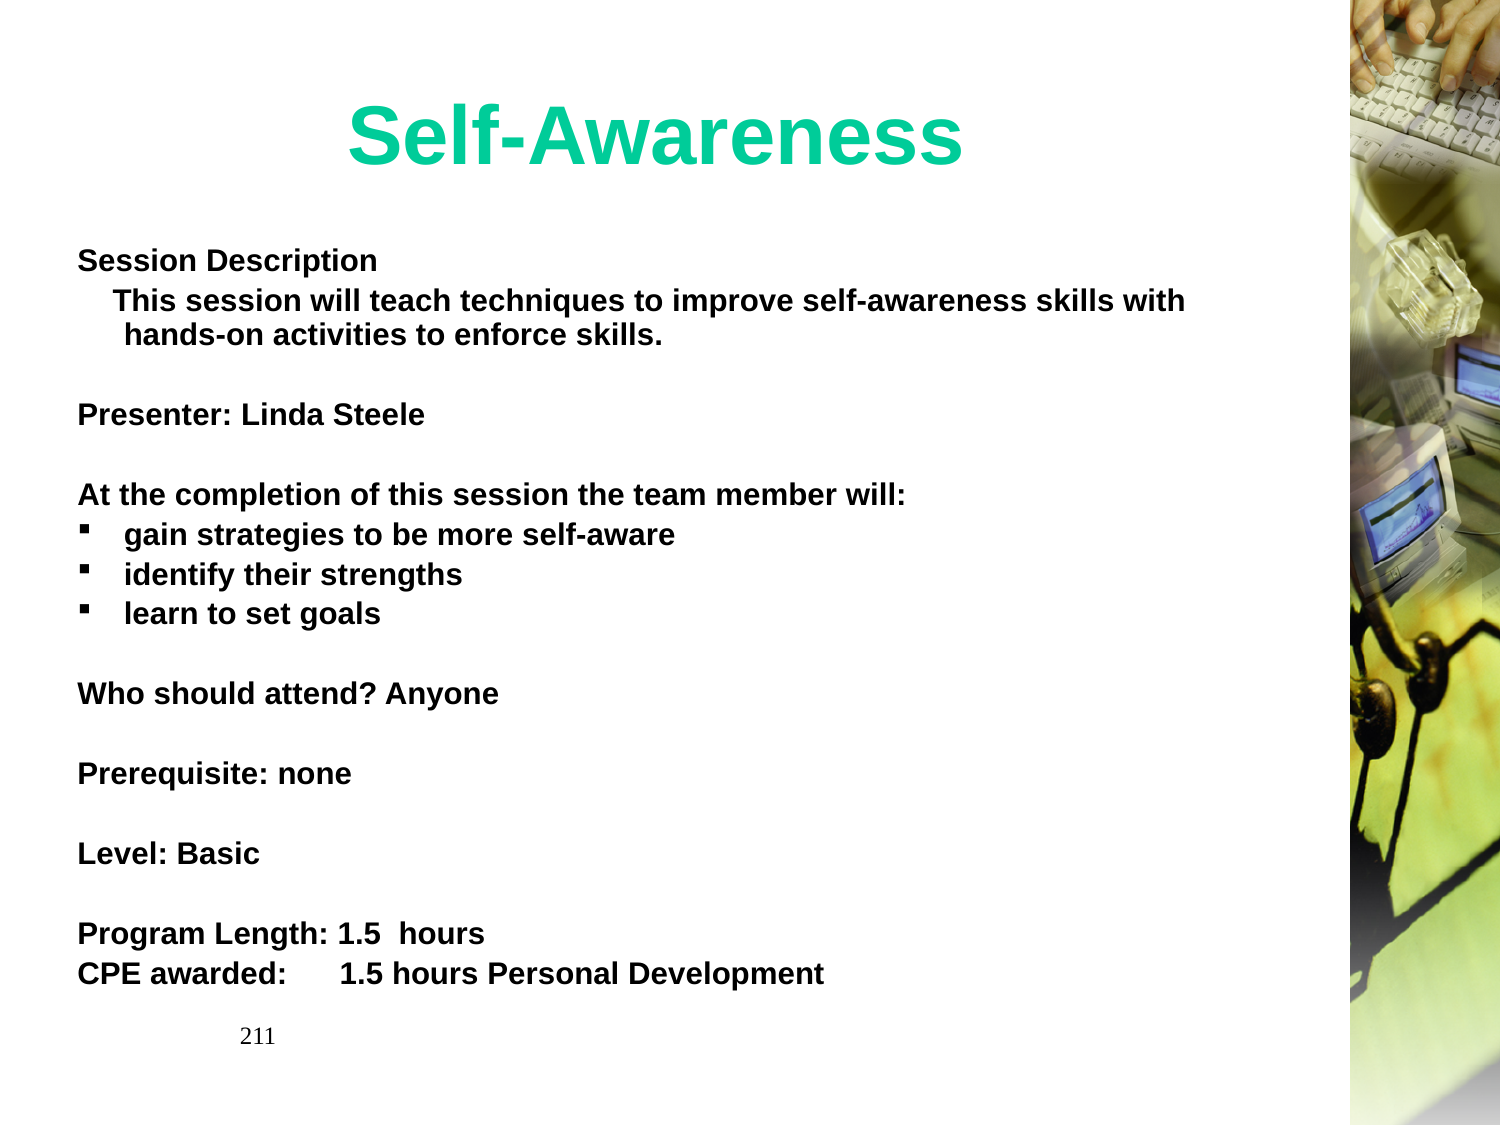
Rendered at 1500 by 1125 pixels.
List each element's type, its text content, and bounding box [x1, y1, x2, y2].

title Self-Awareness [49, 37, 1263, 226]
slide_number 211 [225, 1038, 538, 1088]
picture [1350, 0, 1500, 1125]
list Session Description This session will teach techniques to improve self-awareness skills with hands-on activities to enforce skills. Presenter: Linda Steele At the completion of this session the team member will: gain strategies to be more self-aware identify their strengths learn to set goals Who should attend? Anyone Prerequisite: none Level: Basic Program Length: 1.5 hours CPE awarded: 1.5 hours Personal Development [62, 237, 1276, 1038]
